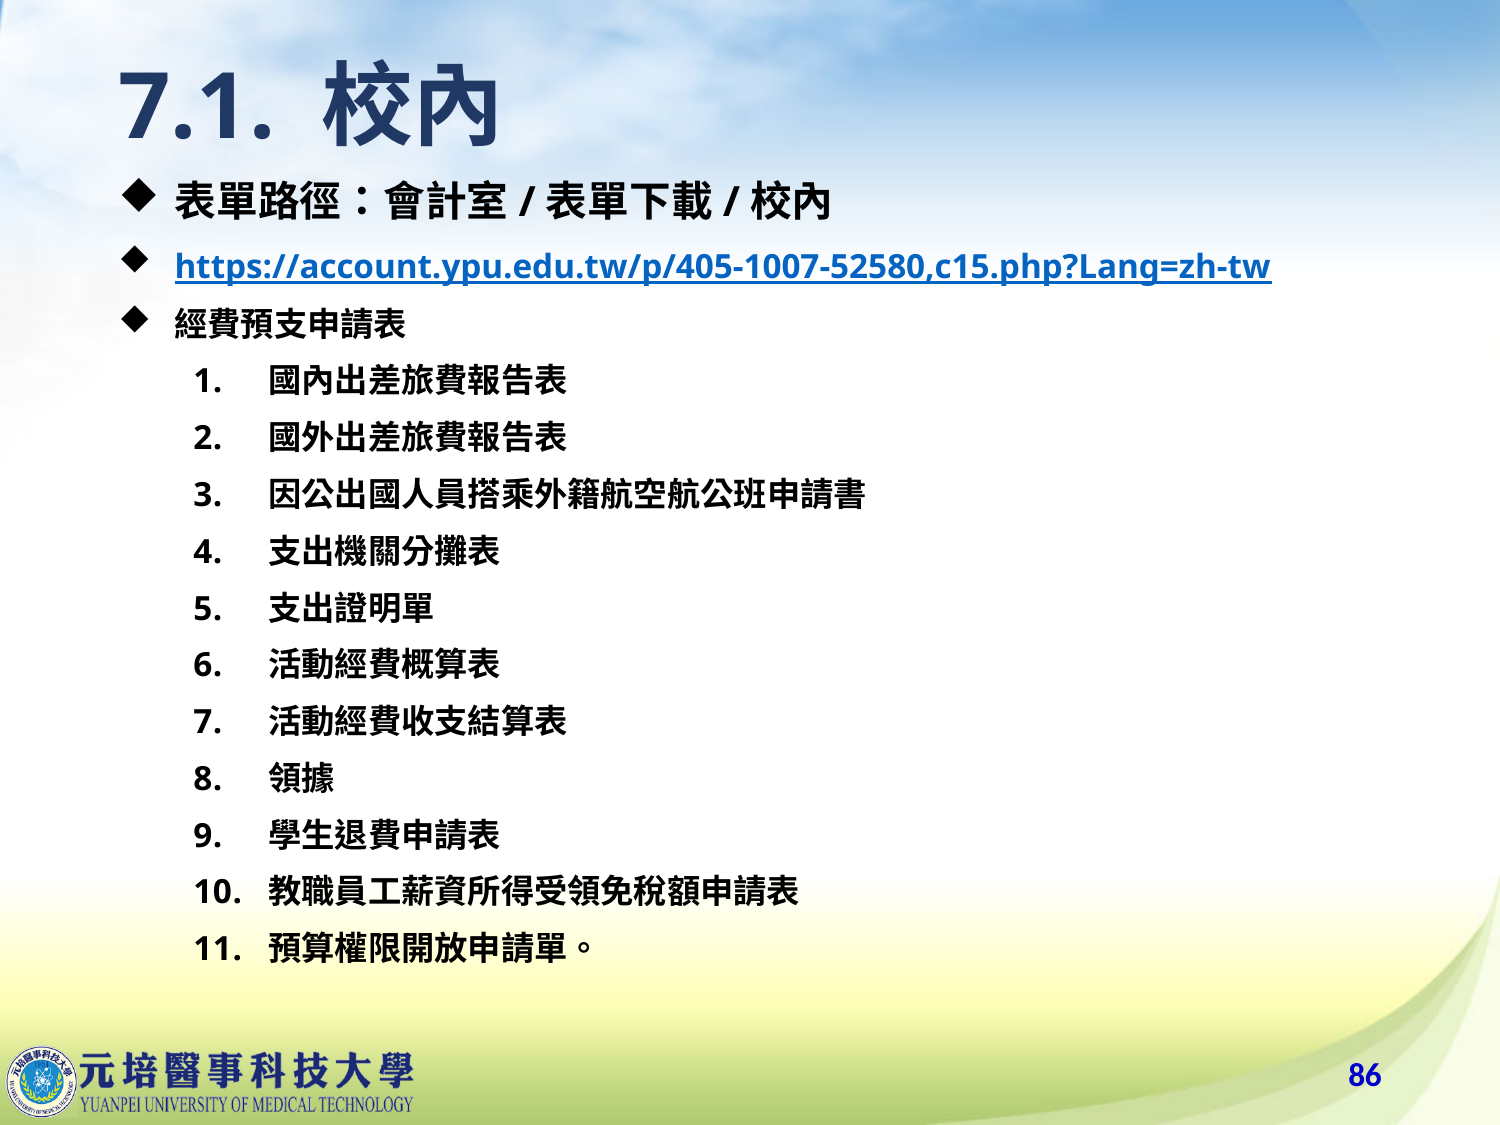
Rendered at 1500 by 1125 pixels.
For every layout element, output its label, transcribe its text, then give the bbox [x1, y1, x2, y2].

picture [218, 887, 225, 899]
title 7.1. 校內 [103, 0, 1397, 172]
slide_number 86 [1059, 1042, 1397, 1103]
picture [0, 0, 1500, 1125]
list 表單路徑：會計室/表單下載/校內 https://account.ypu.edu.tw/p/405-1007-52580,c15.php?Lang=zh-tw 經費預支申請表 國內出差旅費報告表 國外出差旅費報告表 因公出國人員搭乘外籍航空航公班申請書 支出機關分攤表 支出證明單 活動經費概算表 活動經費收支結算表 領據 學生退費申請表 教職員工薪資所得受領免稅額申請表 預算權限開放申請單。 [103, 172, 1397, 887]
